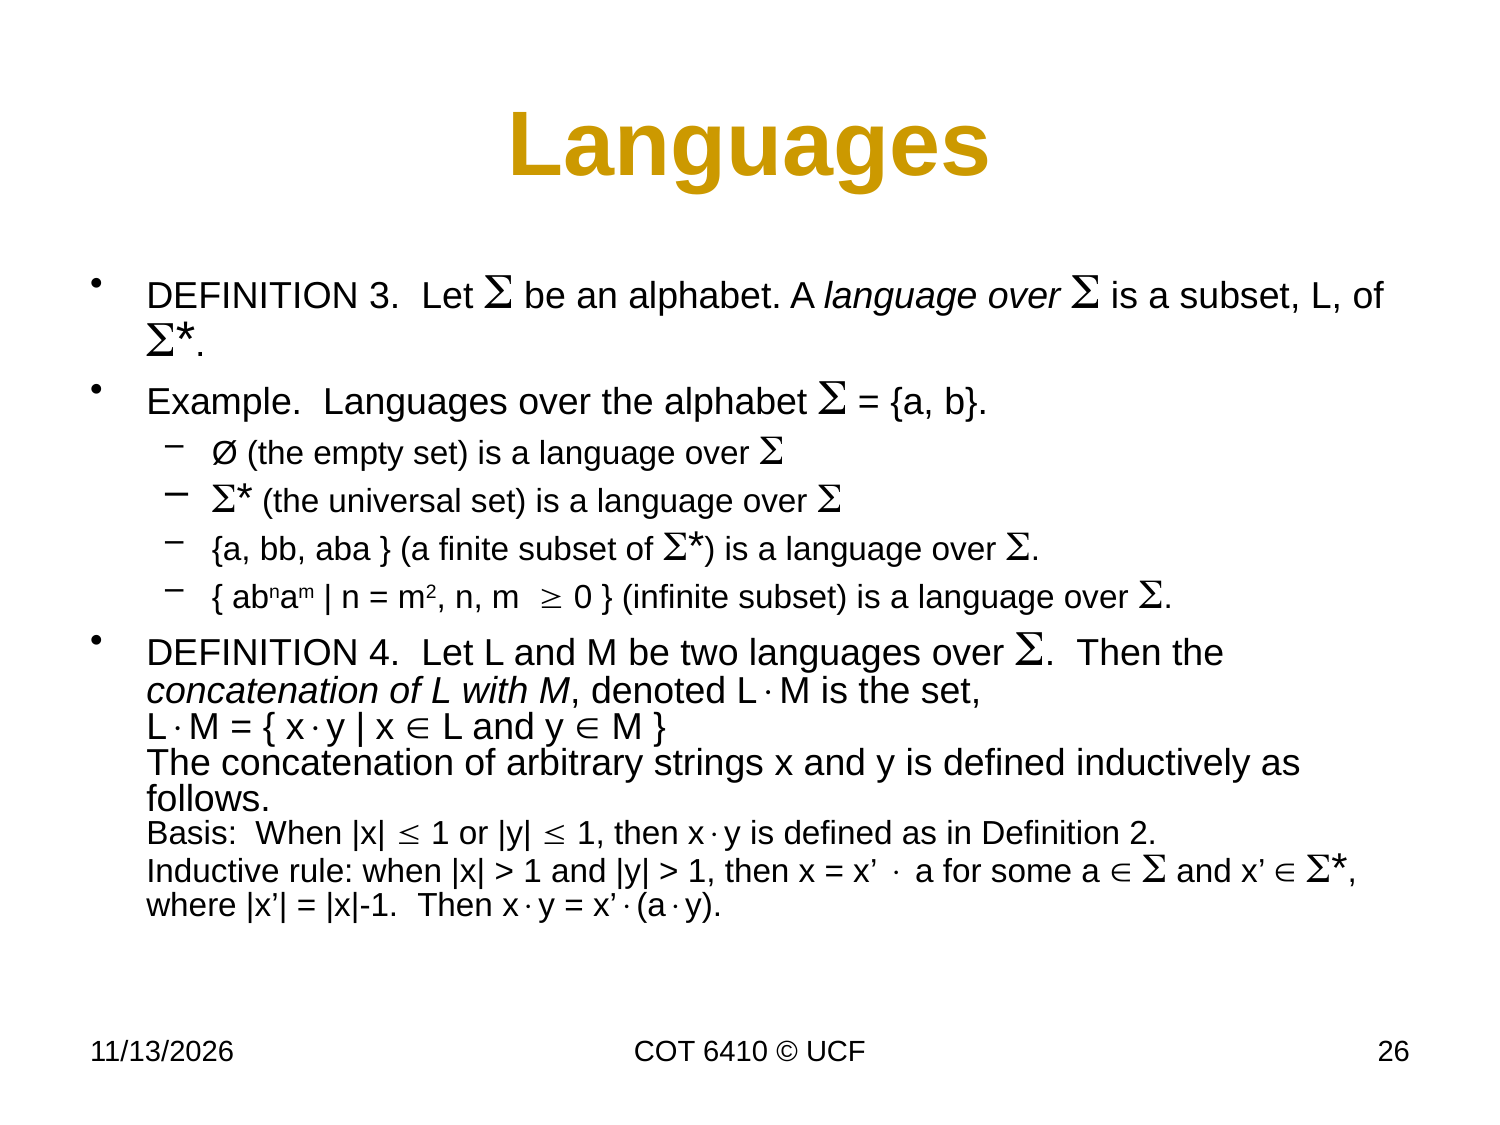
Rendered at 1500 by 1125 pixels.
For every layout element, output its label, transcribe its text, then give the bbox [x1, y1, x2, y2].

title Languages [75, 45, 1425, 233]
footer COT 6410 © UCF [512, 1024, 988, 1103]
slide_number 26 [1074, 1024, 1426, 1103]
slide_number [74, 1024, 426, 1103]
list DEFINITION 3. Let  be an alphabet. A language over  is a subset, L, of *. Example. Languages over the alphabet  = {a, b}. Ø (the empty set) is a language over  * (the universal set) is a language over  {a, bb, aba } (a finite subset of *) is a language over . { abnam | n = m2, n, m  0 } (infinite subset) is a language over . DEFINITION 4. Let L and M be two languages over . Then the concatenation of L with M, denoted LM is the set, LM = { xy | x  L and y  M } The concatenation of arbitrary strings x and y is defined inductively as follows. Basis: When |x|  1 or |y|  1, then xy is defined as in Definition 2. Inductive rule: when |x| > 1 and |y| > 1, then x = x’  a for some a   and x’  *, where |x’| = |x|-1. Then xy = x’(ay). [75, 262, 1425, 1005]
